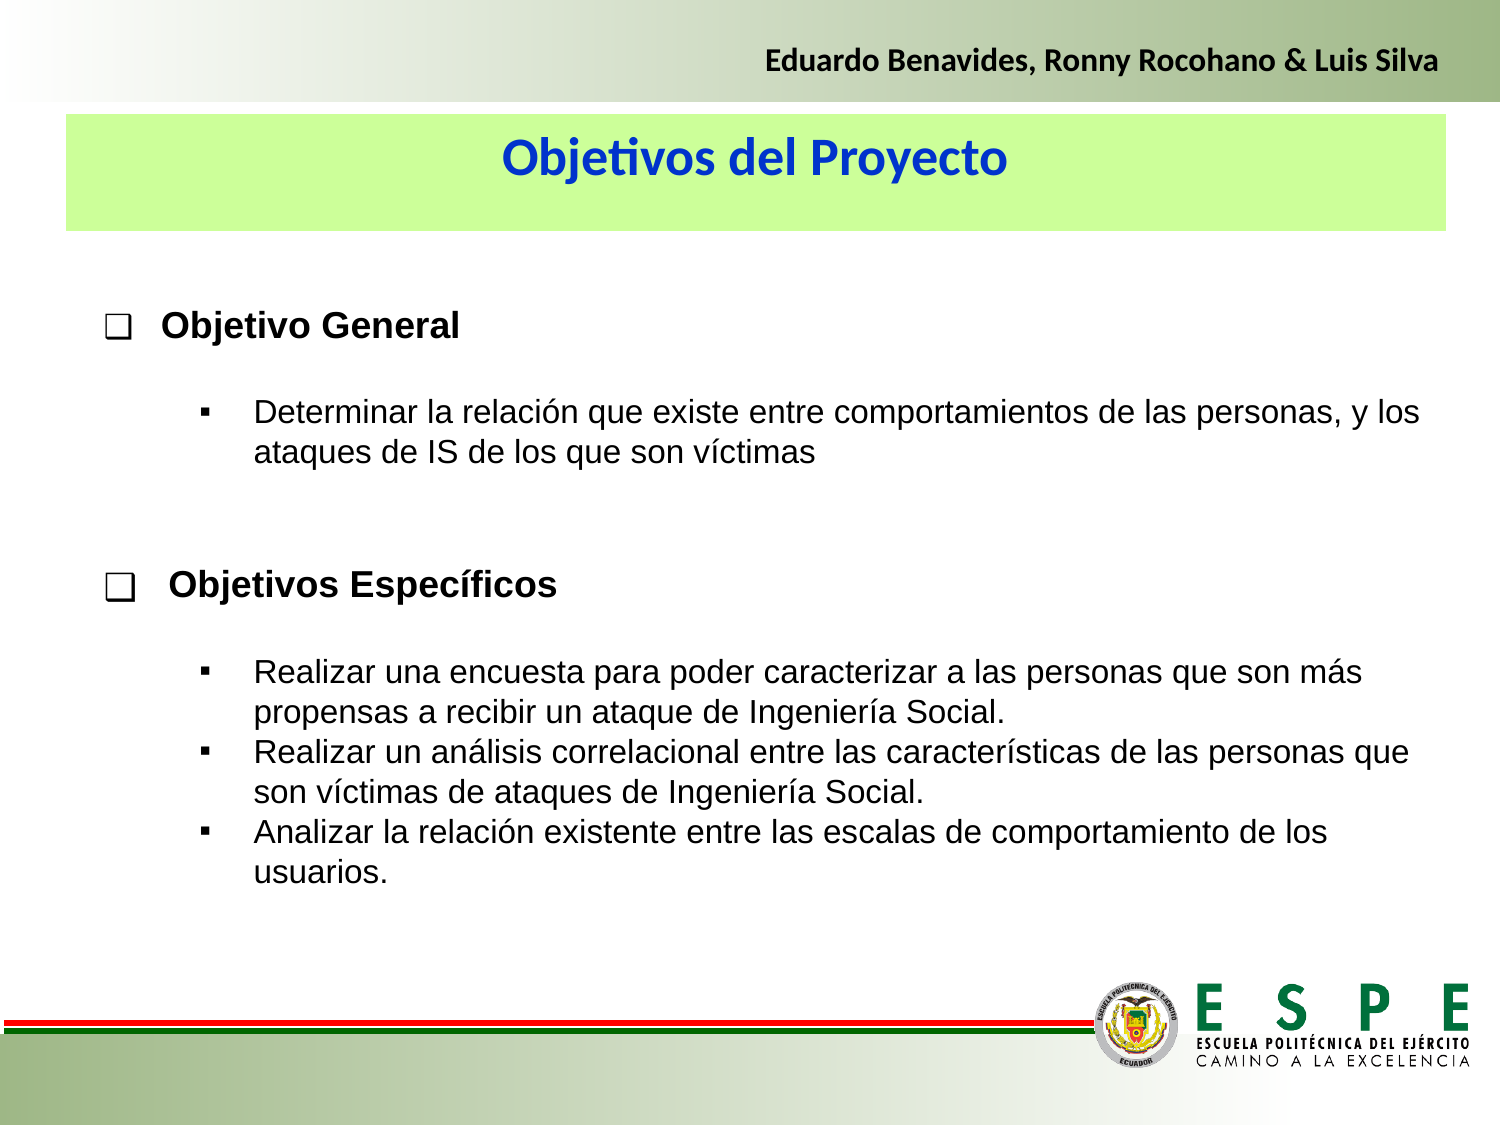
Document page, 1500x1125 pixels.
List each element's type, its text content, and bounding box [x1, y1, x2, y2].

text_box Objetivos del Proyecto [64, 113, 1447, 232]
text_box Objetivo General Determinar la relación que existe entre comportamientos de las personas, y los ataques de IS de los que son víctimas Objetivos Específicos Realizar una encuesta para poder caracterizar a las personas que son más propensas a recibir un ataque de Ingeniería Social. Realizar un análisis correlacional entre las características de las personas que son víctimas de ataques de Ingeniería Social. Analizar la relación existente entre las escalas de comportamiento de los usuarios. [88, 253, 1447, 974]
picture [1057, 964, 1500, 1093]
text_box Eduardo Benavides, Ronny Rocohano & Luis Silva [749, 31, 1500, 102]
text_box [183, 7, 1379, 126]
